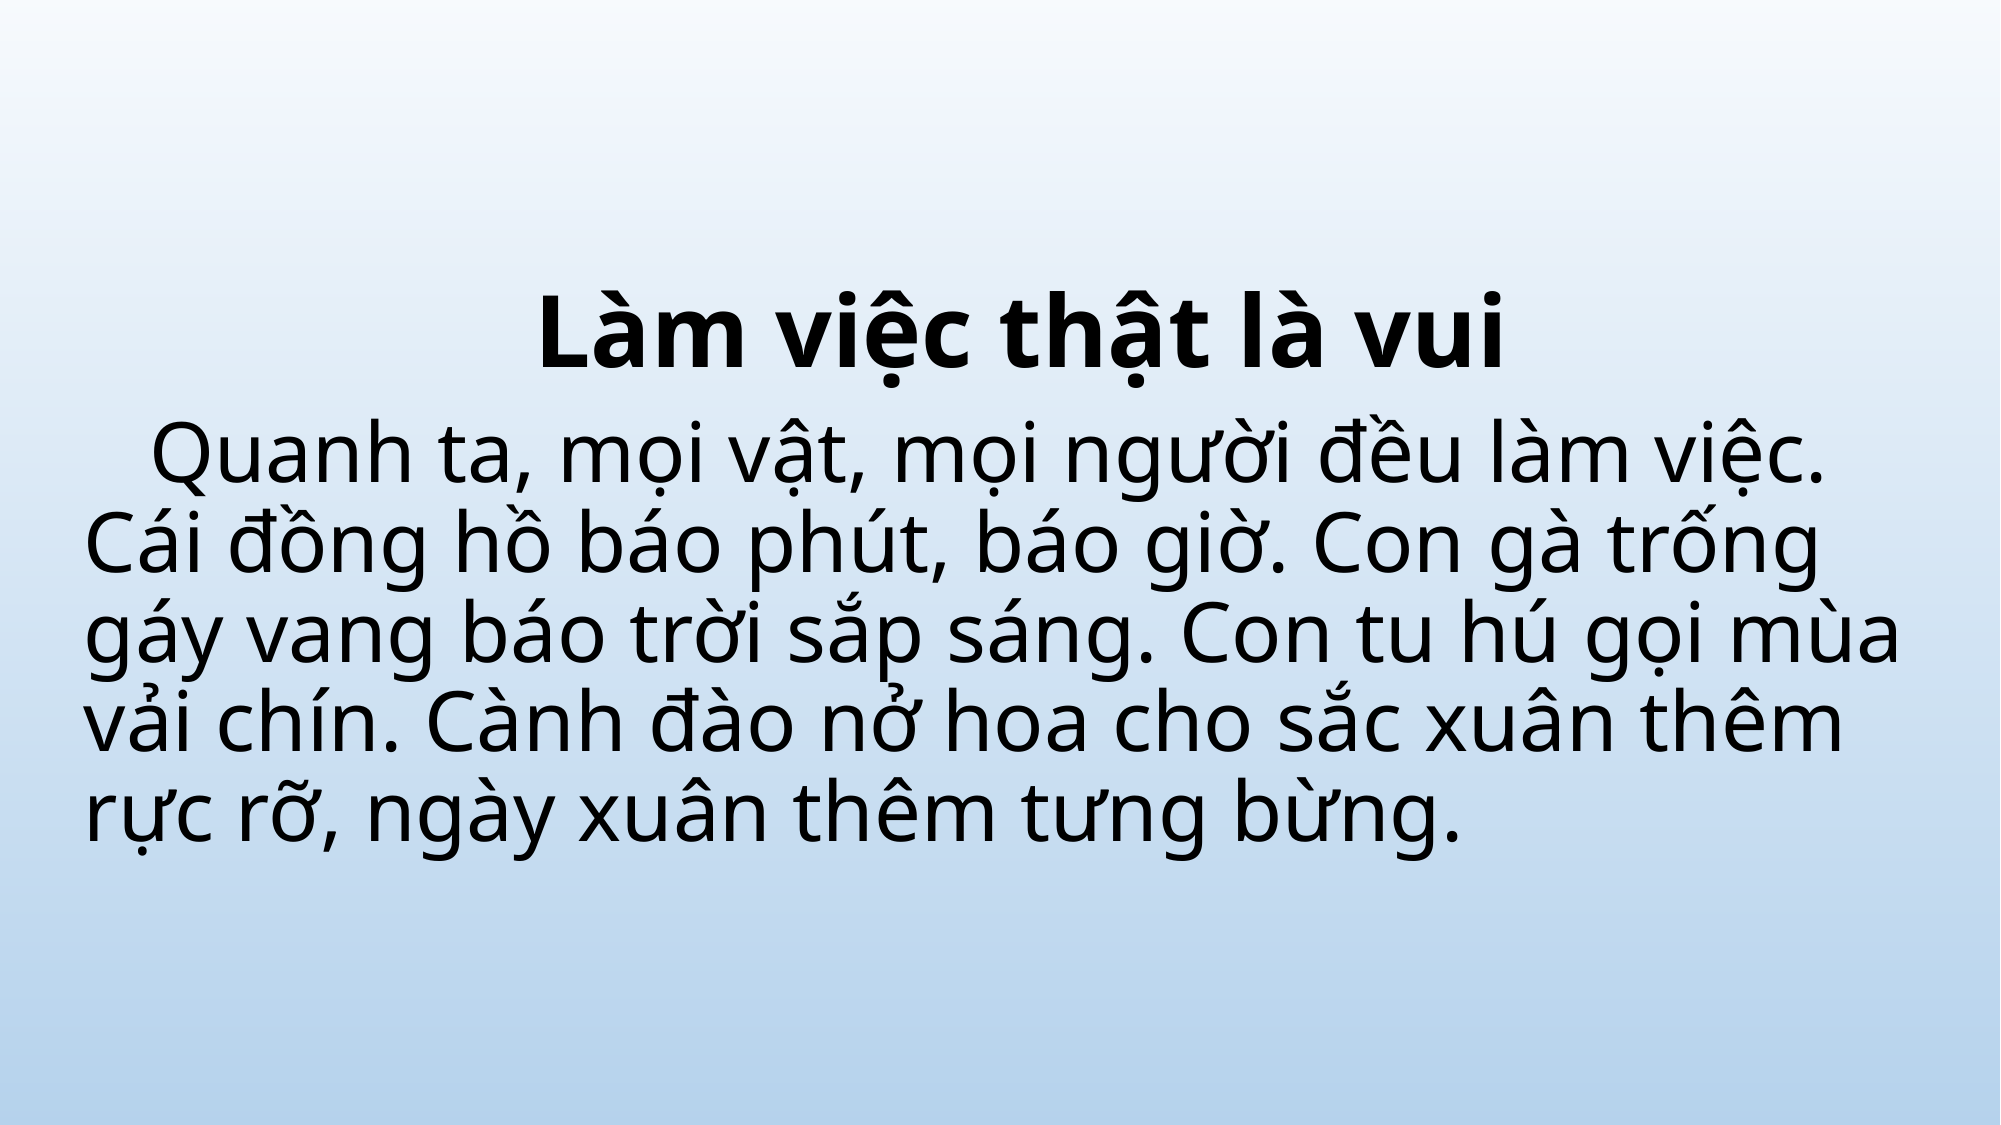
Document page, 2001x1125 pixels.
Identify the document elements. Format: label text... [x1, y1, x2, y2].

list Làm việc thật là vui Quanh ta, mọi vật, mọi người đều làm việc. Cái đồng hồ báo phút, báo giờ. Con gà trống gáy vang báo trời sắp sáng. Con tu hú gọi mùa vải chín. Cành đào nở hoa cho sắc xuân thêm rực rỡ, ngày xuân thêm tưng bừng. [69, 274, 2000, 988]
